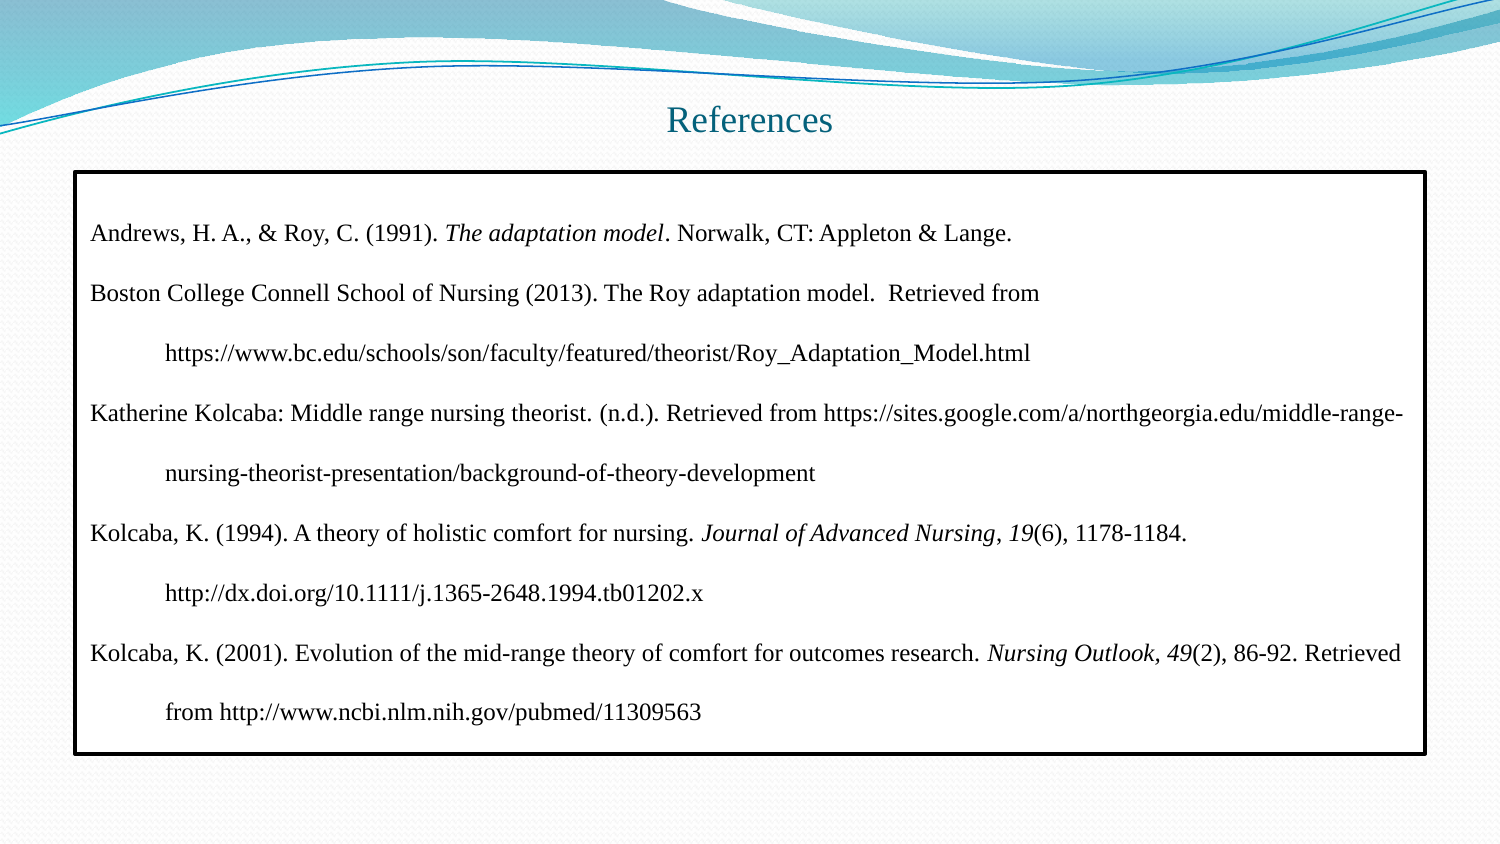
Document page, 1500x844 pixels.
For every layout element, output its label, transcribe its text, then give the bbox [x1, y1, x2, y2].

title References [75, 46, 1425, 170]
list Andrews, H. A., & Roy, C. (1991). The adaptation model. Norwalk, CT: Appleton & Lange. Boston College Connell School of Nursing (2013). The Roy adaptation model. Retrieved from https://www.bc.edu/schools/son/faculty/featured/theorist/Roy_Adaptation_Model.html Katherine Kolcaba: Middle range nursing theorist. (n.d.). Retrieved from https://sites.google.com/a/northgeorgia.edu/middle-range-nursing-theorist-presentation/background-of-theory-development Kolcaba, K. (1994). A theory of holistic comfort for nursing. Journal of Advanced Nursing, 19(6), 1178-1184. http://dx.doi.org/10.1111/j.1365-2648.1994.tb01202.x Kolcaba, K. (2001). Evolution of the mid-range theory of comfort for outcomes research. Nursing Outlook, 49(2), 86-92. Retrieved from http://www.ncbi.nlm.nih.gov/pubmed/11309563 [73, 170, 1427, 756]
